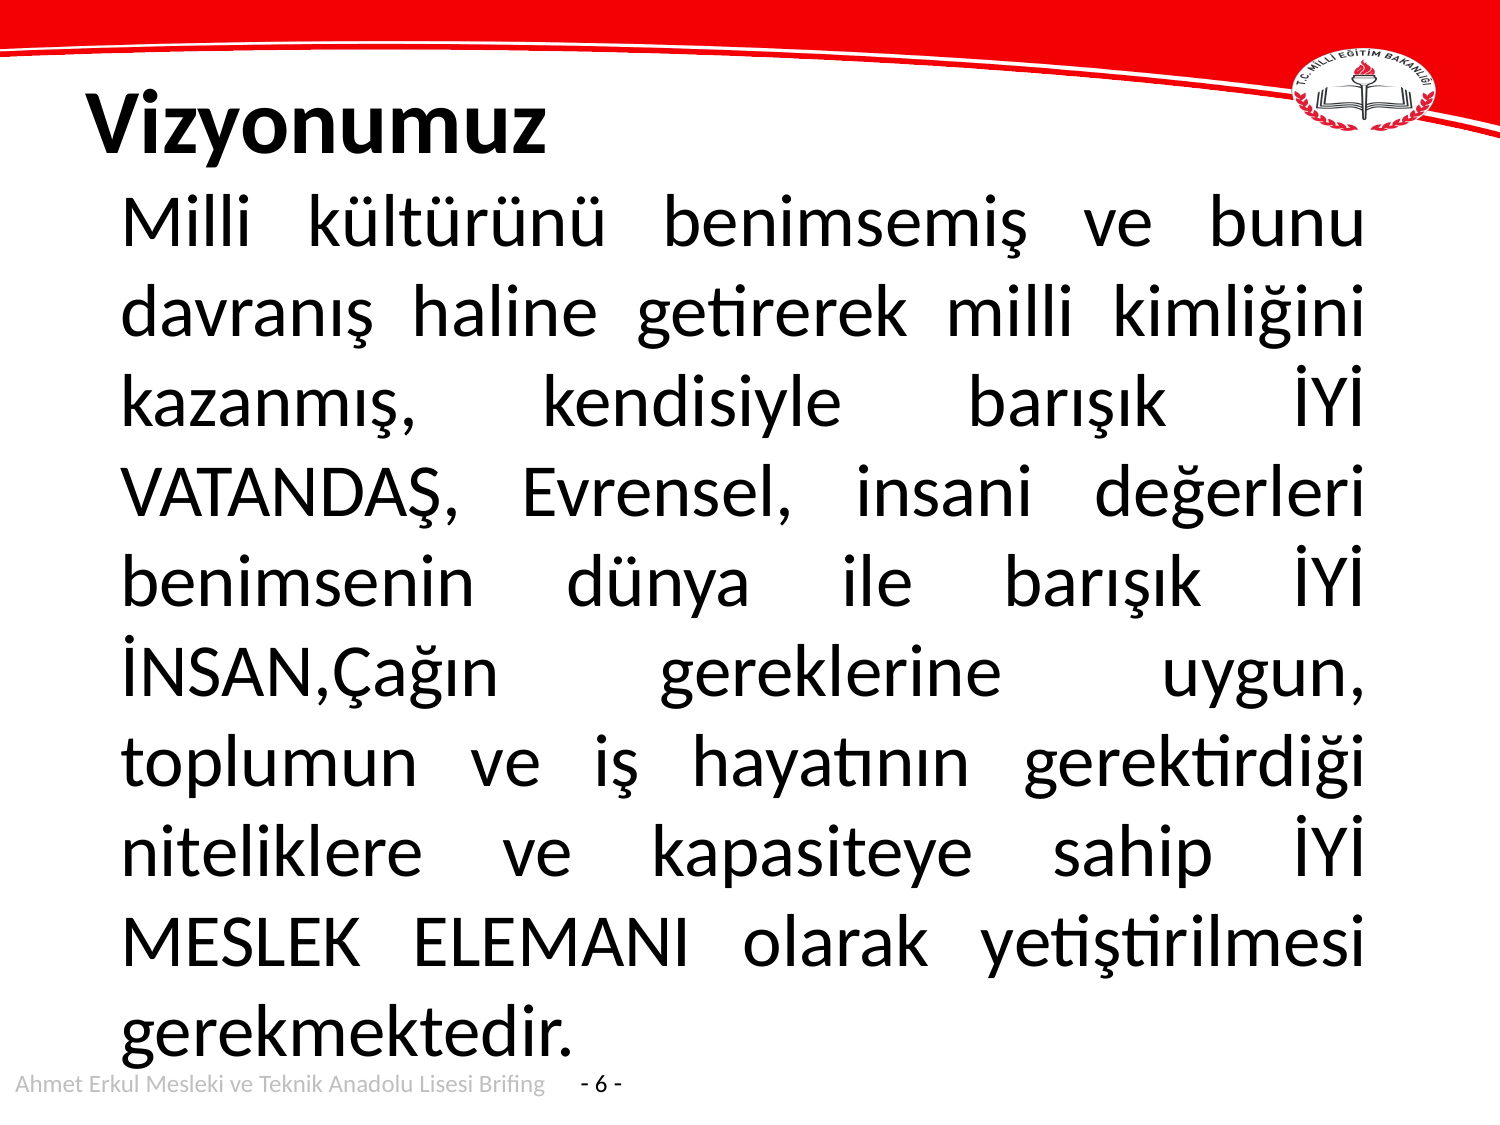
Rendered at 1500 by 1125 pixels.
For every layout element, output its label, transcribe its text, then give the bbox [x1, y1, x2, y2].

title Vizyonumuz [70, 148, 1104, 211]
text_box Milli kültürünü benimsemiş ve bunu davranış haline getirerek milli kimliğini kazanmış, kendisiyle barışık İYİ VATANDAŞ, Evrensel, insani değerleri benimsenin dünya ile barışık İYİ İNSAN,Çağın gereklerine uygun, toplumun ve iş hayatının gerektirdiği niteliklere ve kapasiteye sahip İYİ MESLEK ELEMANI olarak yetiştirilmesi gerekmektedir. [105, 163, 1383, 1079]
picture [0, 0, 1500, 141]
text_box Ahmet Erkul Mesleki ve Teknik Anadolu Lisesi Brifing - 6 - [0, 1051, 1500, 1112]
